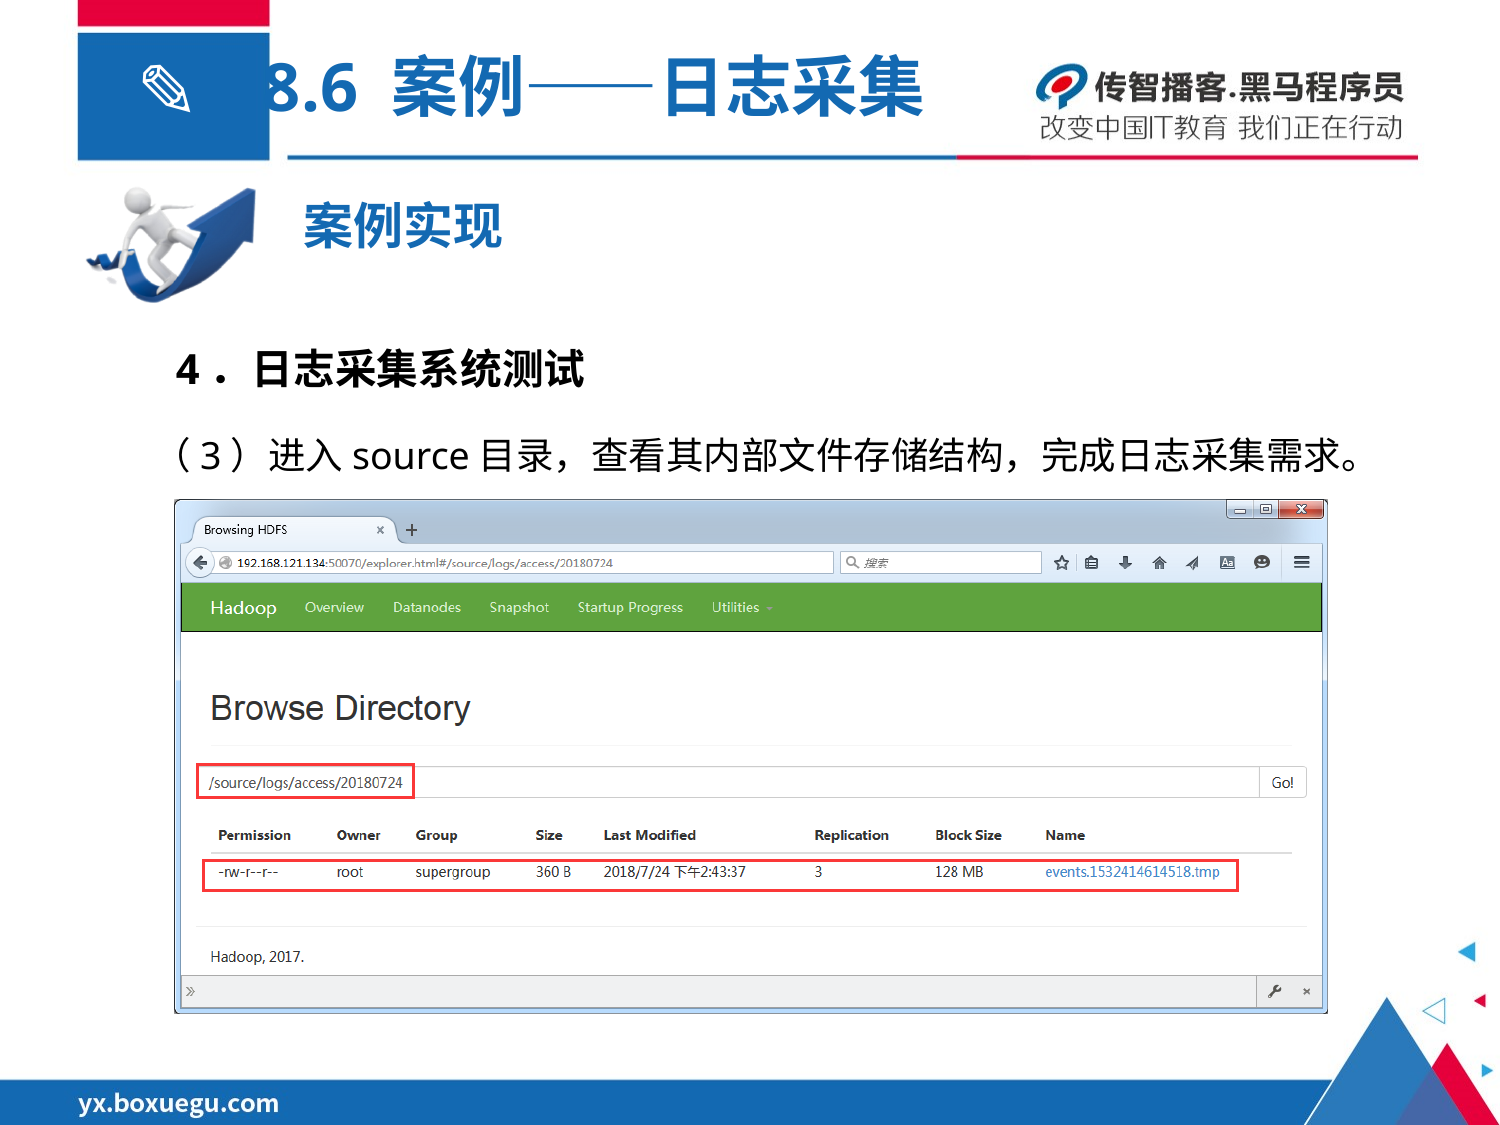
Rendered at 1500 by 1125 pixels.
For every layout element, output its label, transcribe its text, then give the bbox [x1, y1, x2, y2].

text_box 4．日志采集系统测试 [161, 335, 686, 401]
picture [0, 0, 1500, 158]
text_box 案例实现 [289, 187, 519, 263]
text_box （3）进入source目录，查看其内部文件存储结构，完成日志采集需求。 [138, 415, 1405, 485]
picture [0, 159, 1500, 1125]
text_box [0, 158, 1500, 289]
text_box 8.6 案例——日志采集 [41, 22, 1155, 148]
